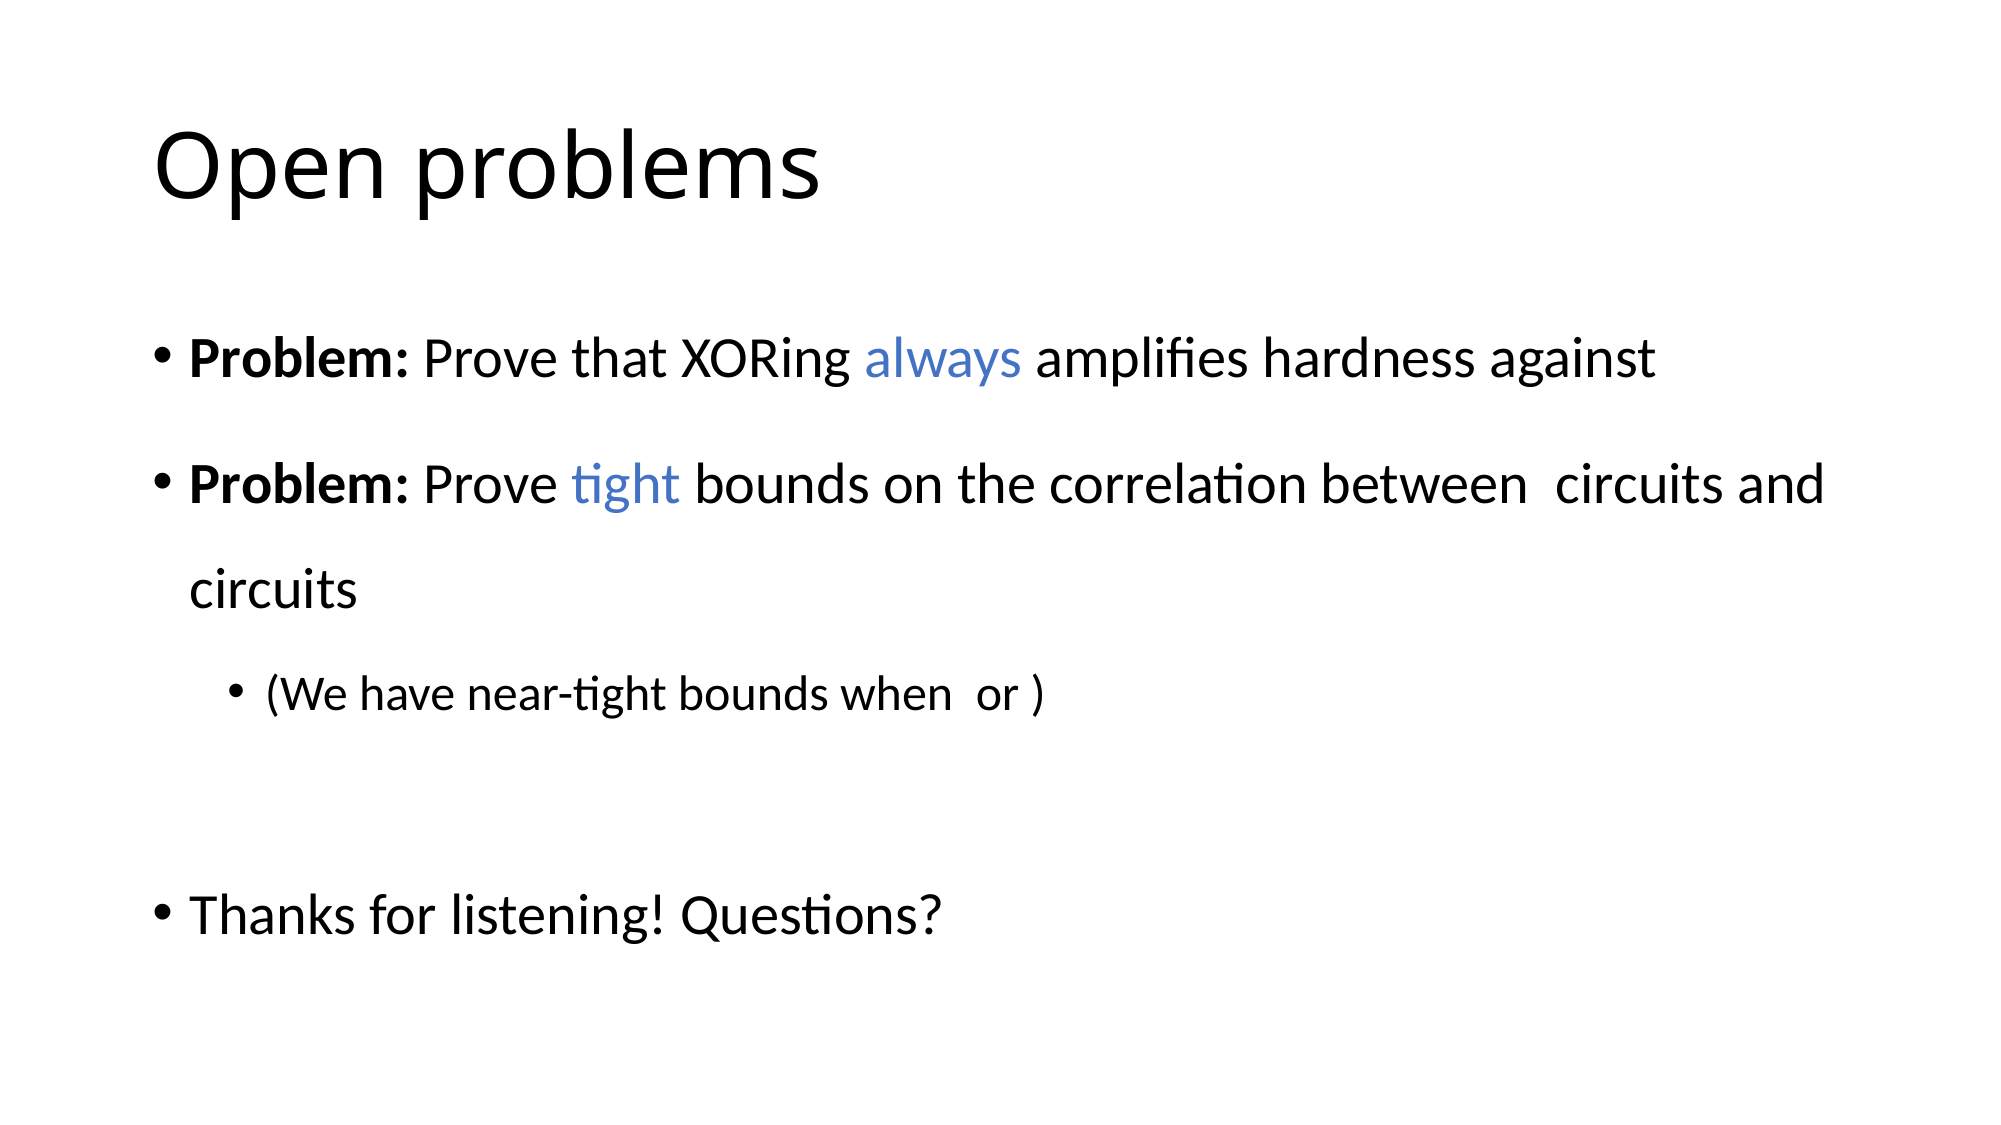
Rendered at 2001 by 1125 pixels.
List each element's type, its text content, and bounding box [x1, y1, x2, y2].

title Open problems [137, 59, 1863, 278]
